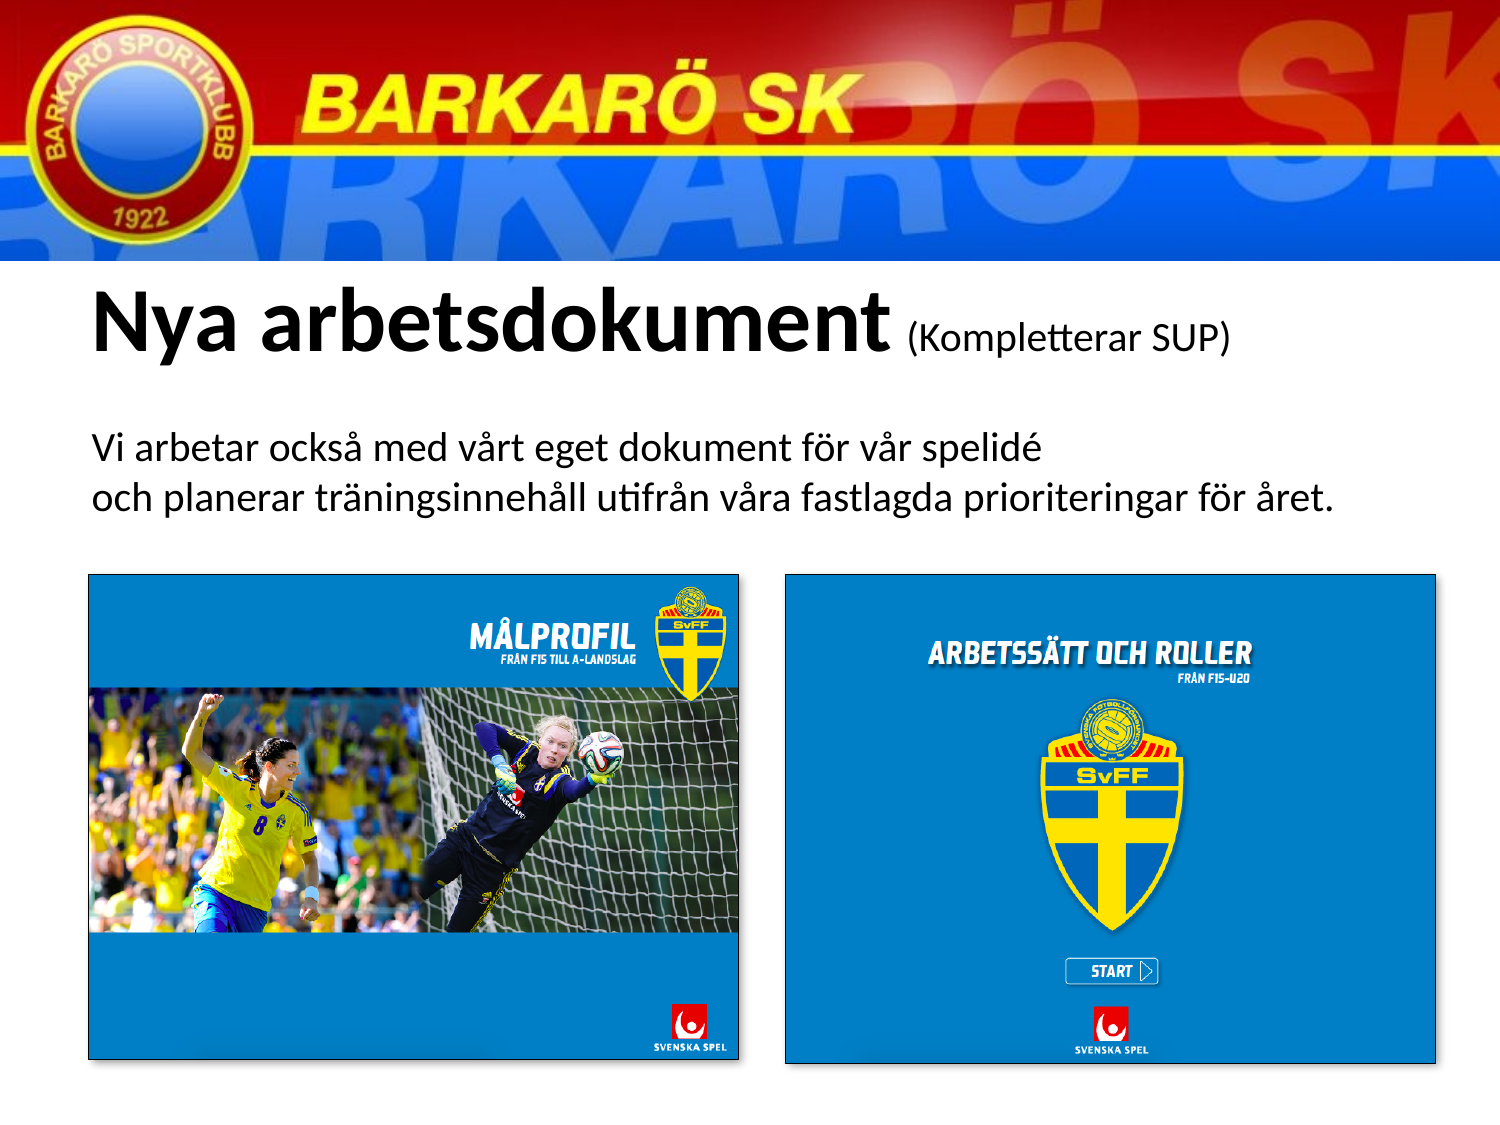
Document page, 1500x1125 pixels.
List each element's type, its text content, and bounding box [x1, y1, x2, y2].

title Nya arbetsdokument (Kompletterar SUP) Vi arbetar också med vårt eget dokument för vår spelidé och planerar träningsinnehåll utifrån våra fastlagda prioriteringar för året. [76, 302, 1436, 528]
picture [88, 574, 739, 1059]
picture [0, 0, 1500, 261]
picture [785, 573, 1436, 1063]
